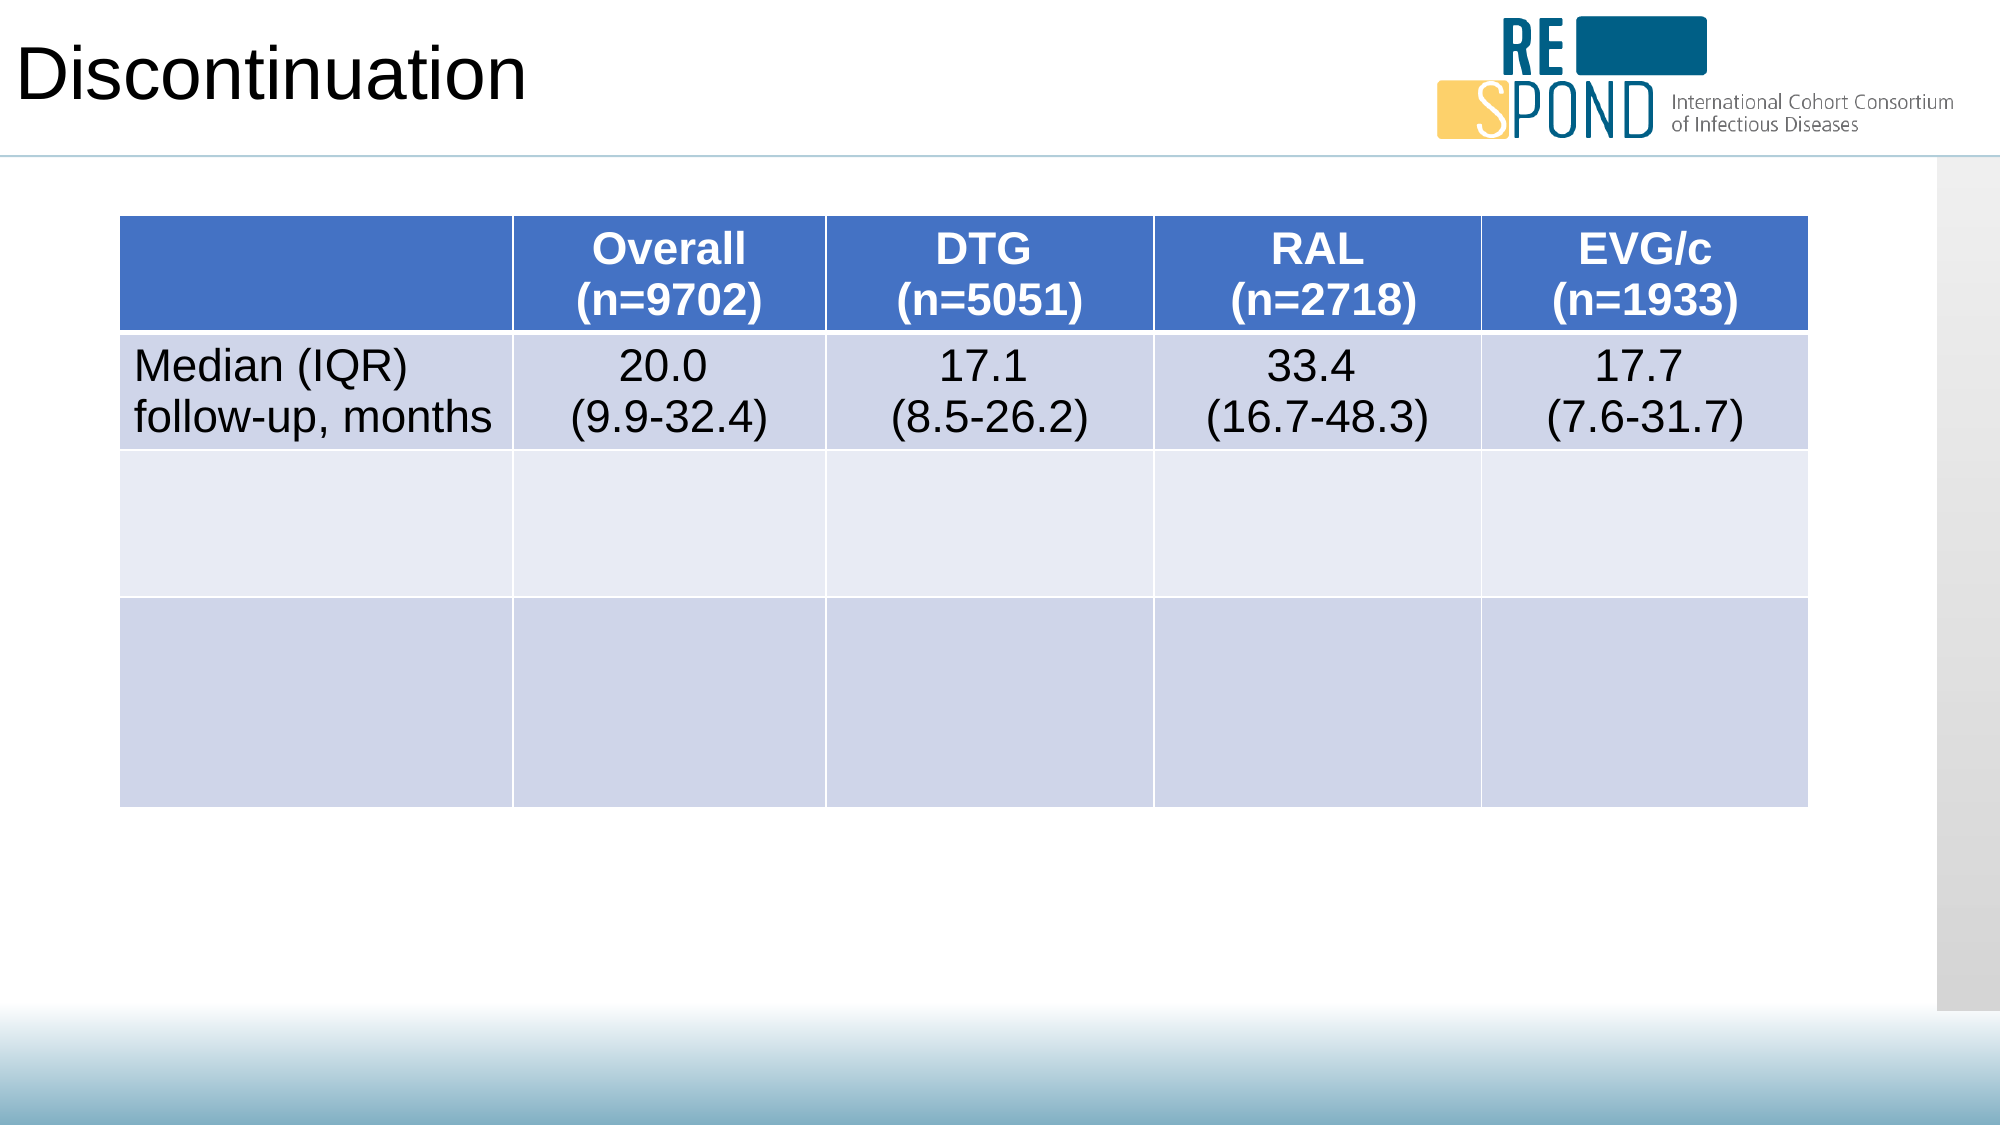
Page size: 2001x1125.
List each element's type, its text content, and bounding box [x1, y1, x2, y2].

table_cell [514, 598, 825, 807]
table_header RAL (n=2718) [1155, 216, 1481, 330]
table_cell [1482, 598, 1808, 807]
table_cell [1155, 451, 1481, 596]
table_cell 33.4 (16.7-48.3) [1155, 335, 1481, 449]
table_header DTG (n=5051) [827, 216, 1153, 330]
table_header EVG/c (n=1933) [1482, 216, 1808, 330]
text_box Discontinuation [0, 8, 1725, 143]
table_header Overall (n=9702) [514, 216, 825, 330]
table_cell [120, 451, 512, 596]
table_cell 17.7 (7.6-31.7) [1482, 335, 1808, 449]
table_cell 20.0 (9.9-32.4) [514, 335, 825, 449]
table_cell Median (IQR) follow-up, months [120, 335, 512, 449]
table_cell [1155, 598, 1481, 807]
table_cell 17.1 (8.5-26.2) [827, 335, 1153, 449]
table_cell [120, 598, 512, 807]
table_cell [827, 598, 1153, 807]
table_cell [827, 451, 1153, 596]
table_header [120, 216, 512, 330]
table_cell [1482, 451, 1808, 596]
picture [1412, 8, 1963, 146]
table_cell [514, 451, 825, 596]
